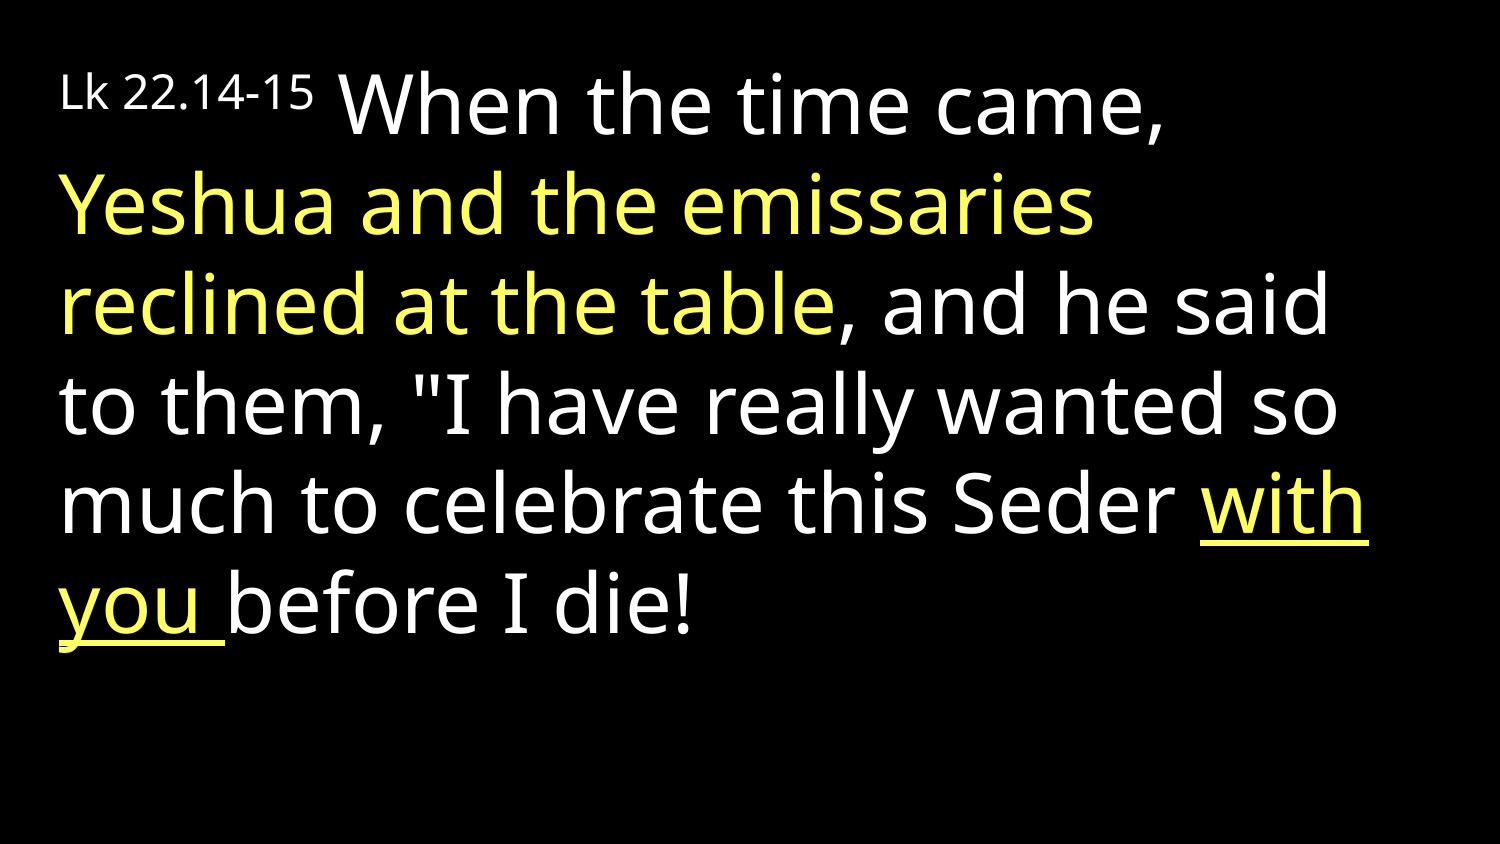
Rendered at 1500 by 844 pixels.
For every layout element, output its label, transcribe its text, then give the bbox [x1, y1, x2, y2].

list Lk 22.14-15 When the time came, Yeshua and the emissaries reclined at the table, and he said to them, "I have really wanted so much to celebrate this Seder with you before I die! [50, 46, 1425, 810]
